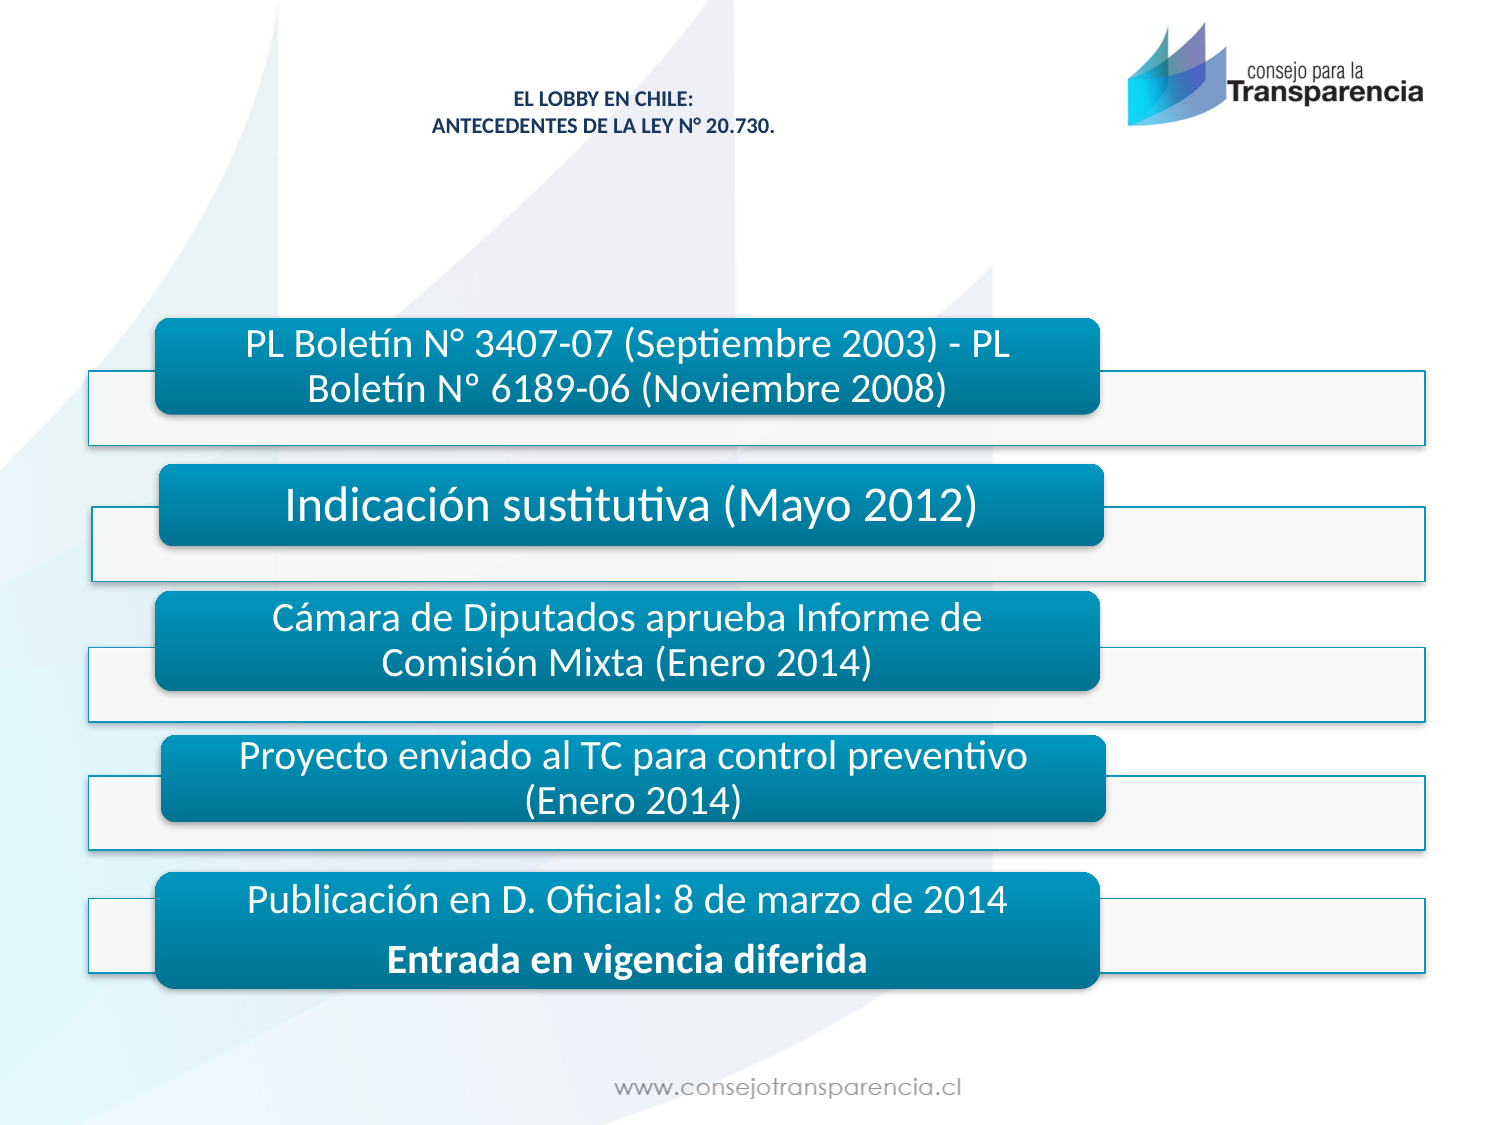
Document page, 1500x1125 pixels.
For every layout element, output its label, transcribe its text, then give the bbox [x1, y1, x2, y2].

title EL LOBBY EN CHILE: ANTECEDENTES DE LA LEY N° 20.730. [35, 42, 1173, 147]
picture [0, 0, 1500, 1125]
text_box [161, 58, 1022, 155]
text_box [35, 1066, 1500, 1125]
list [88, 302, 1426, 1036]
